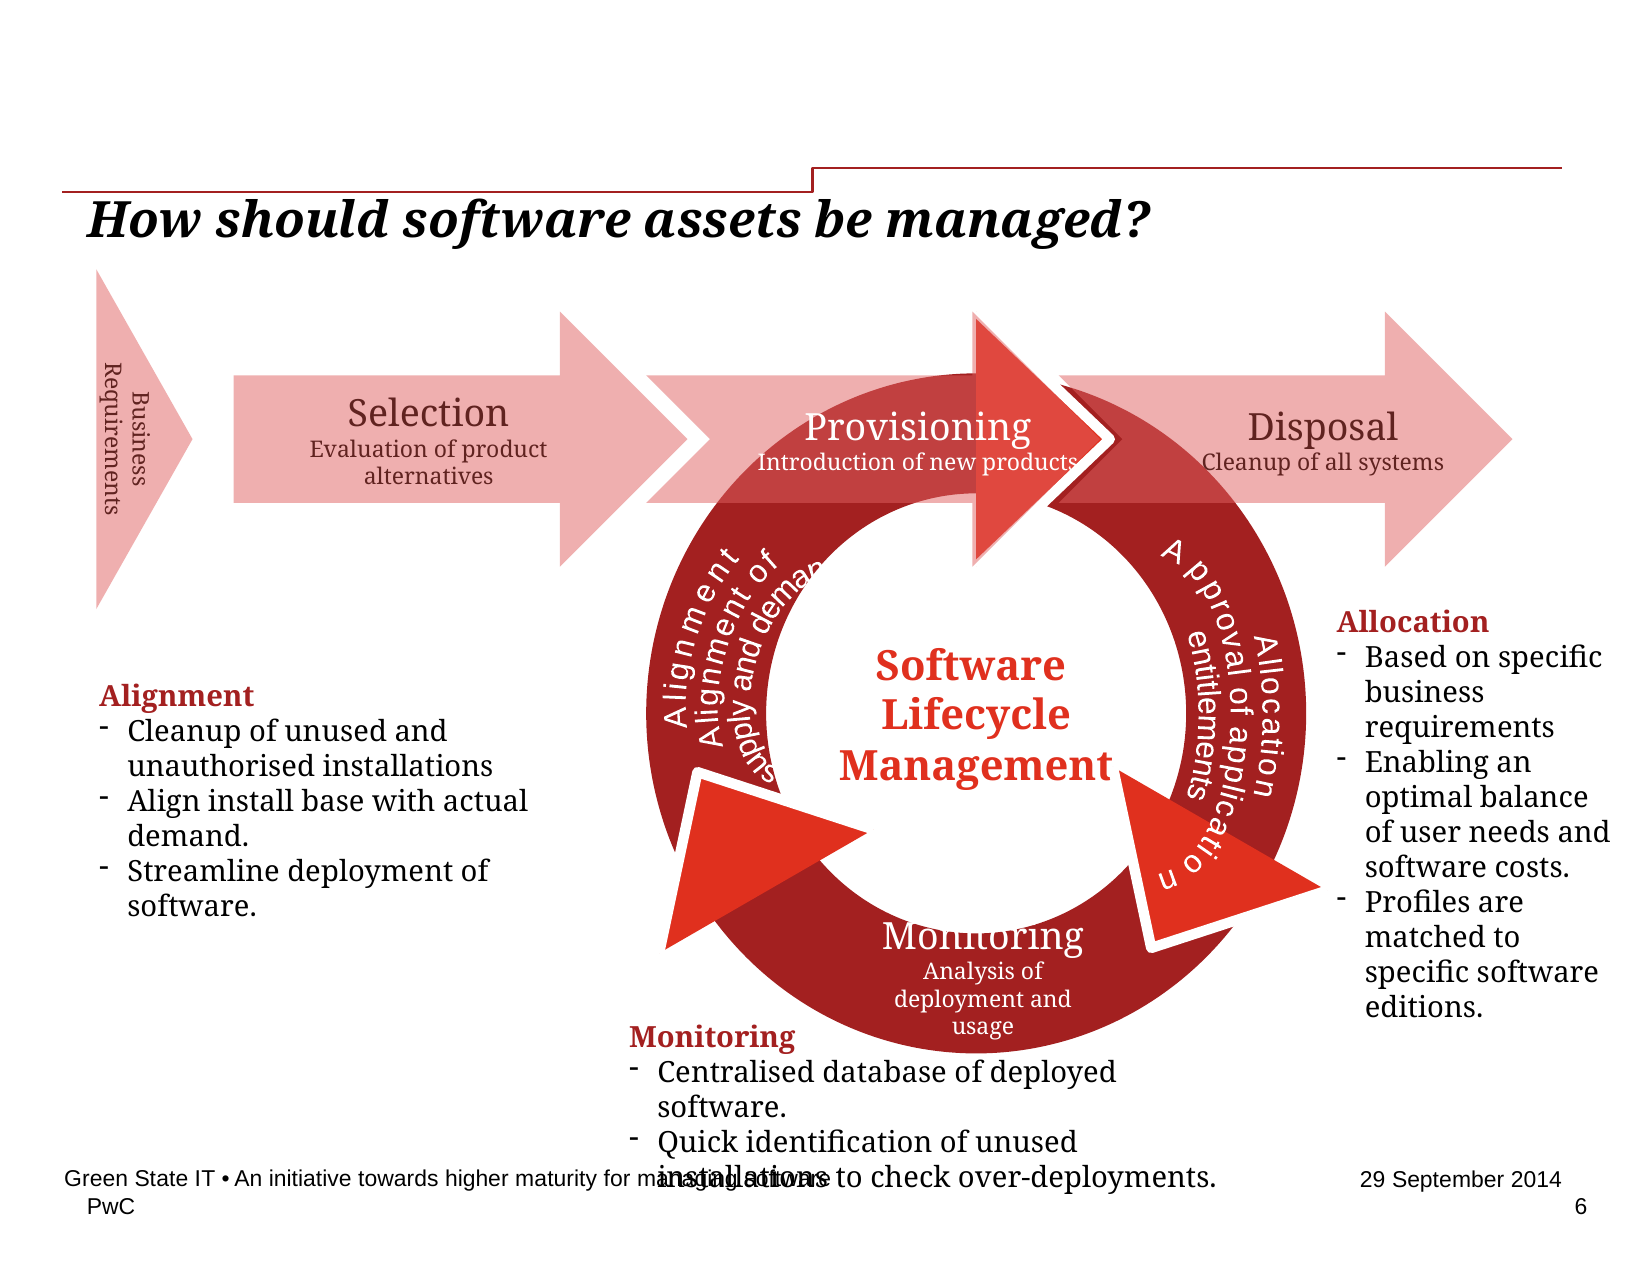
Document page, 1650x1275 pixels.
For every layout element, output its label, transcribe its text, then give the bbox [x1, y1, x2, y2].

text_box Allocation Based on specific business requirements Enabling an optimal balance of user needs and software costs. Profiles are matched to specific software editions. [1568, 594, 1631, 1032]
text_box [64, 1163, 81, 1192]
text_box 6 [1565, 1191, 1588, 1220]
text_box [86, 112, 1564, 1214]
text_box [95, 268, 1513, 1054]
